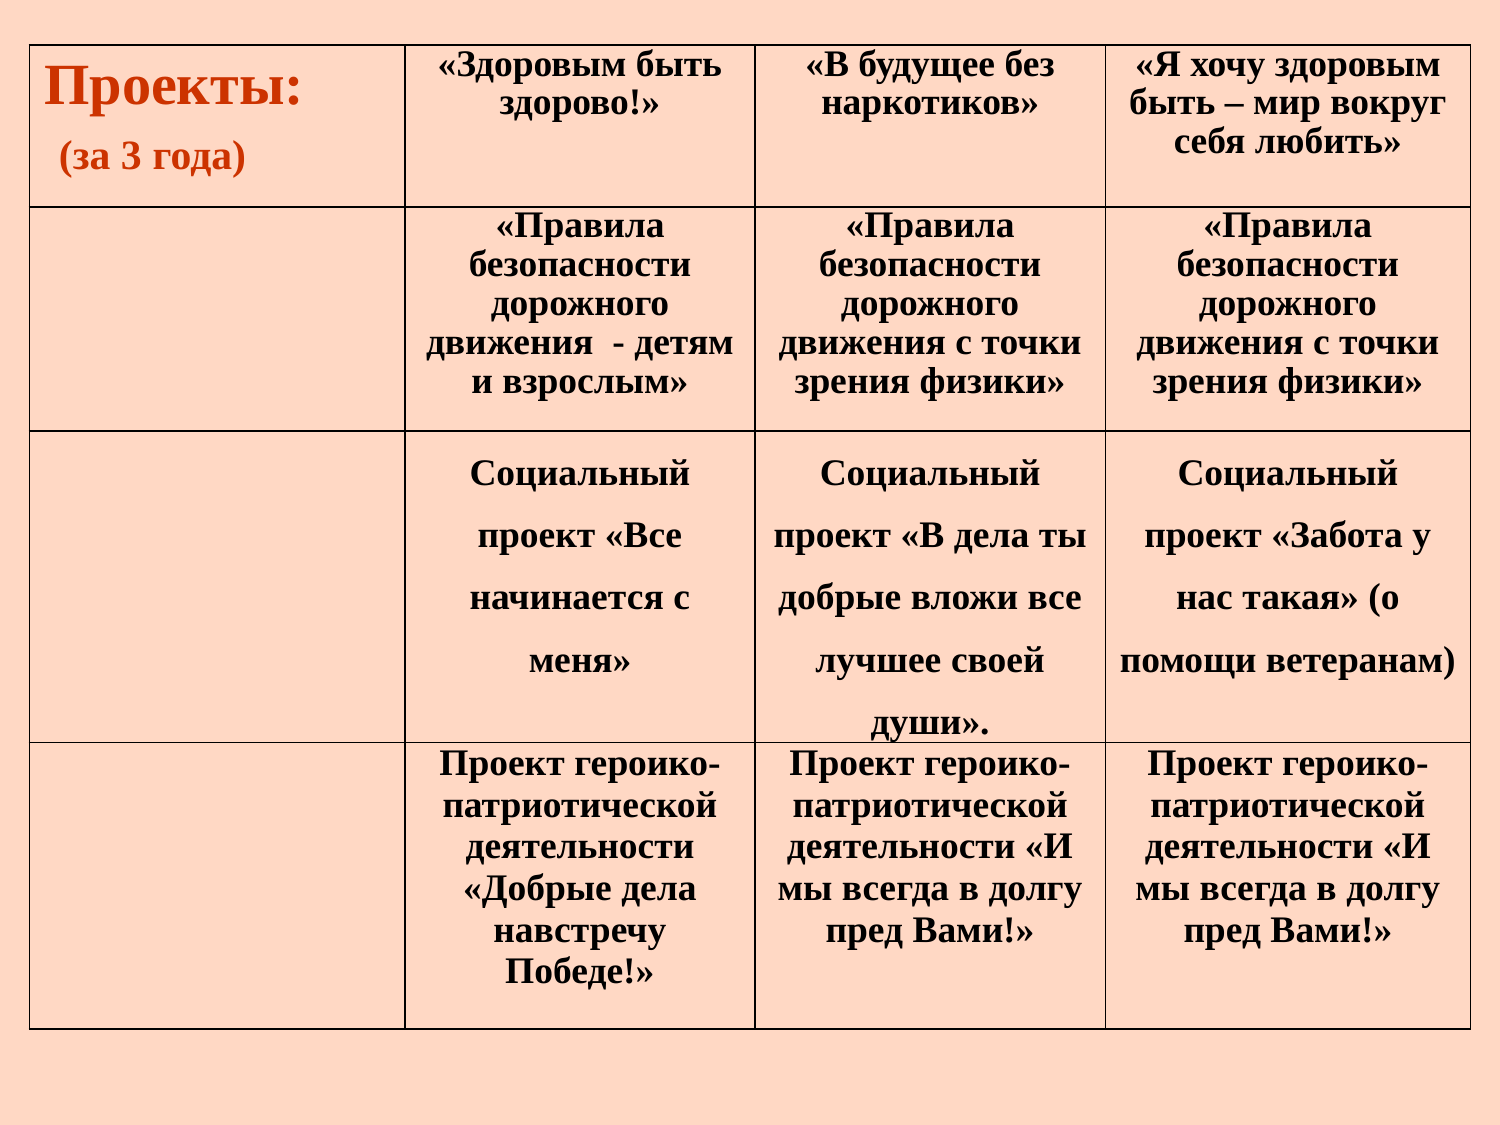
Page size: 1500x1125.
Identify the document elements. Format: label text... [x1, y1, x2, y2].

table_header «Я хочу здоровым быть – мир вокруг себя любить» [1106, 46, 1470, 206]
table_header «Здоровым быть здорово!» [406, 46, 754, 206]
table_cell Проект героико-патриотической деятельности «И мы всегда в долгу пред Вами!» [756, 743, 1105, 1028]
table_header «В будущее без наркотиков» [756, 46, 1105, 206]
table_cell «Правила безопасности дорожного движения с точки зрения физики» [1106, 208, 1470, 430]
table_header Проекты: (за 3 года) [30, 46, 404, 206]
table_cell Проект героико-патриотической деятельности «Добрые дела навстречу Победе!» [406, 743, 754, 1028]
table_cell [30, 432, 404, 742]
table_cell Социальный проект «Все начинается с меня» [406, 432, 754, 742]
table_cell Социальный проект «Забота у нас такая» (о помощи ветеранам) [1106, 432, 1470, 742]
table_cell [30, 743, 404, 1028]
table_cell Социальный проект «В дела ты добрые вложи все лучшее своей души». [756, 432, 1105, 742]
table_cell «Правила безопасности дорожного движения с точки зрения физики» [756, 208, 1105, 430]
table_cell [30, 208, 404, 430]
table_cell Проект героико-патриотической деятельности «И мы всегда в долгу пред Вами!» [1106, 743, 1470, 1028]
table_cell «Правила безопасности дорожного движения - детям и взрослым» [406, 208, 754, 430]
